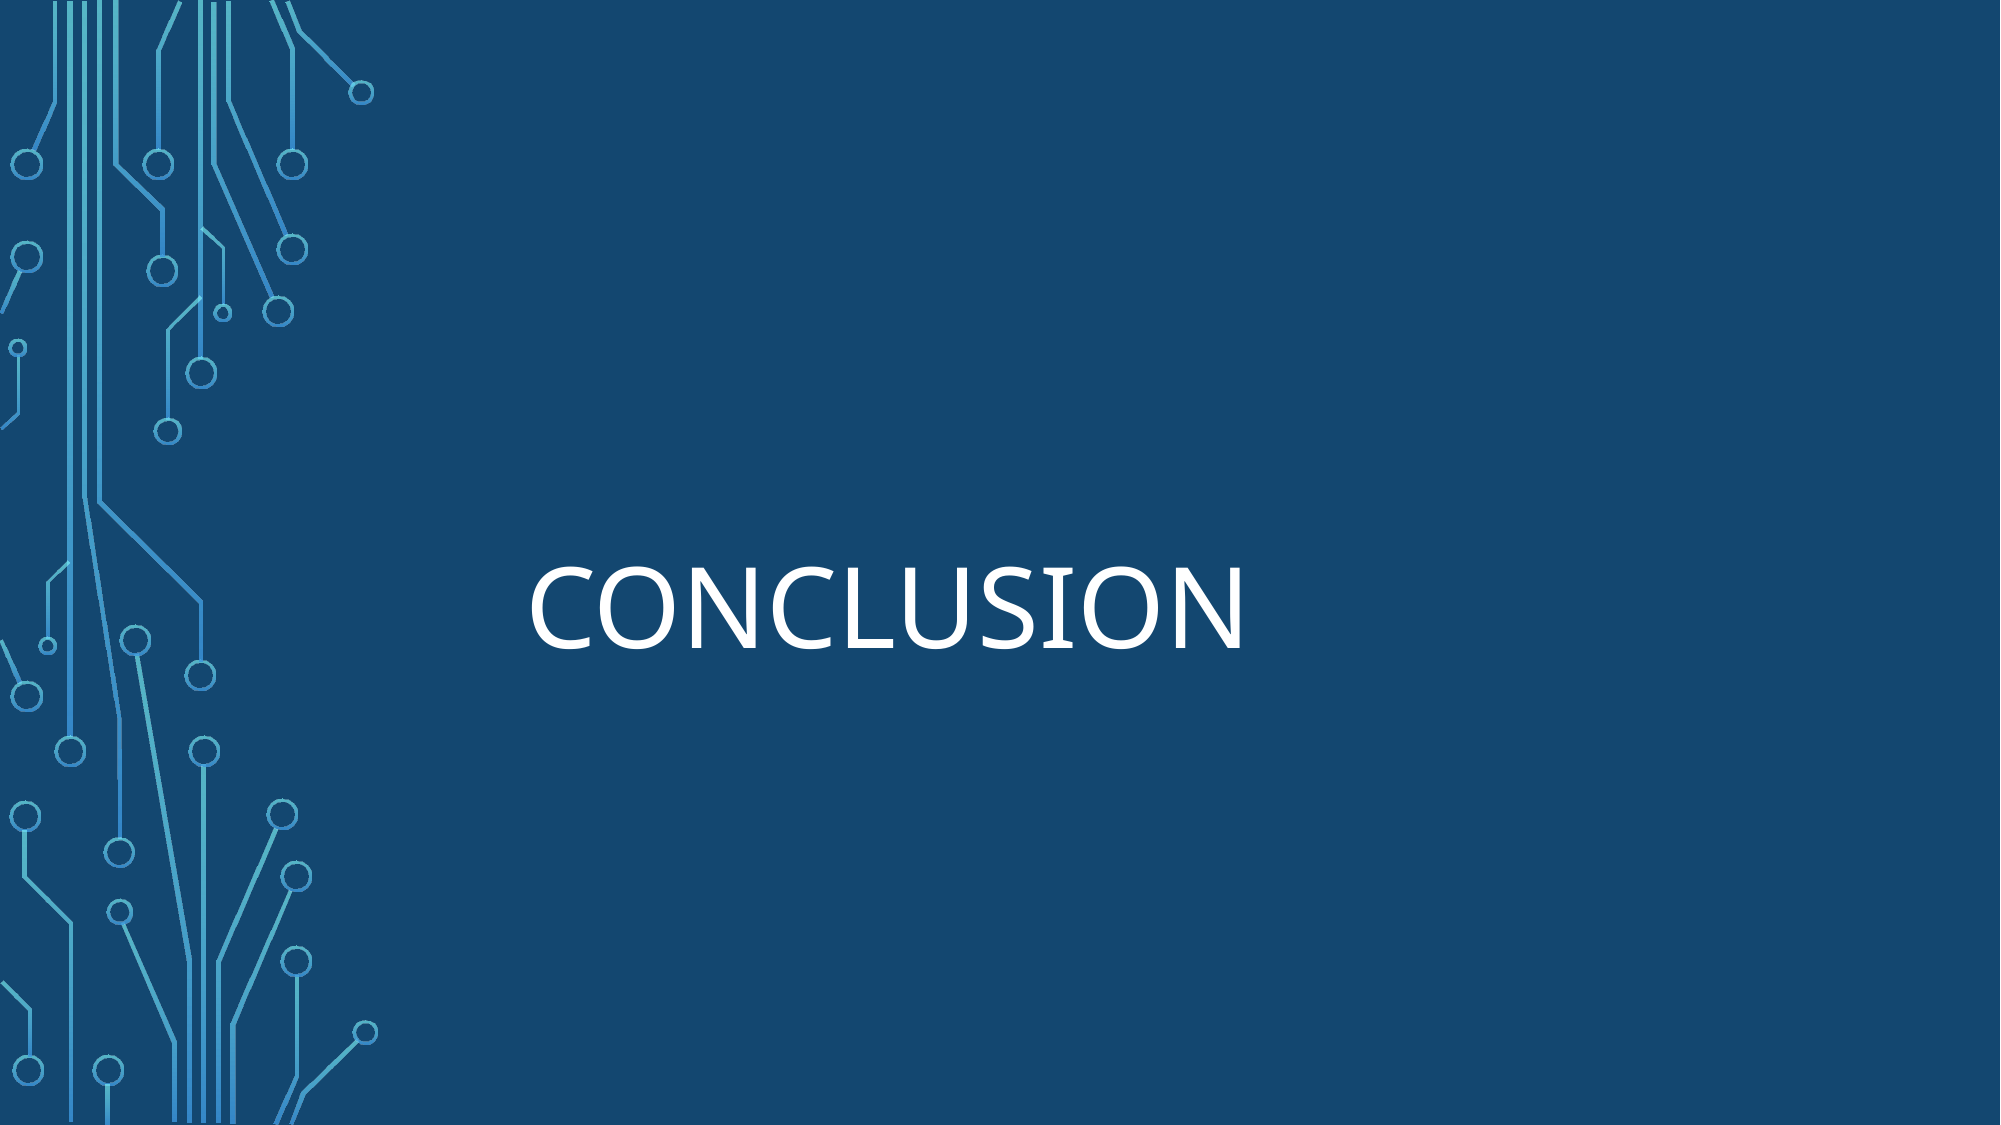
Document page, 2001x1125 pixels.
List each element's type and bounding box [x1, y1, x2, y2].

text_box [0, 0, 379, 1125]
picture [379, 0, 2000, 1125]
